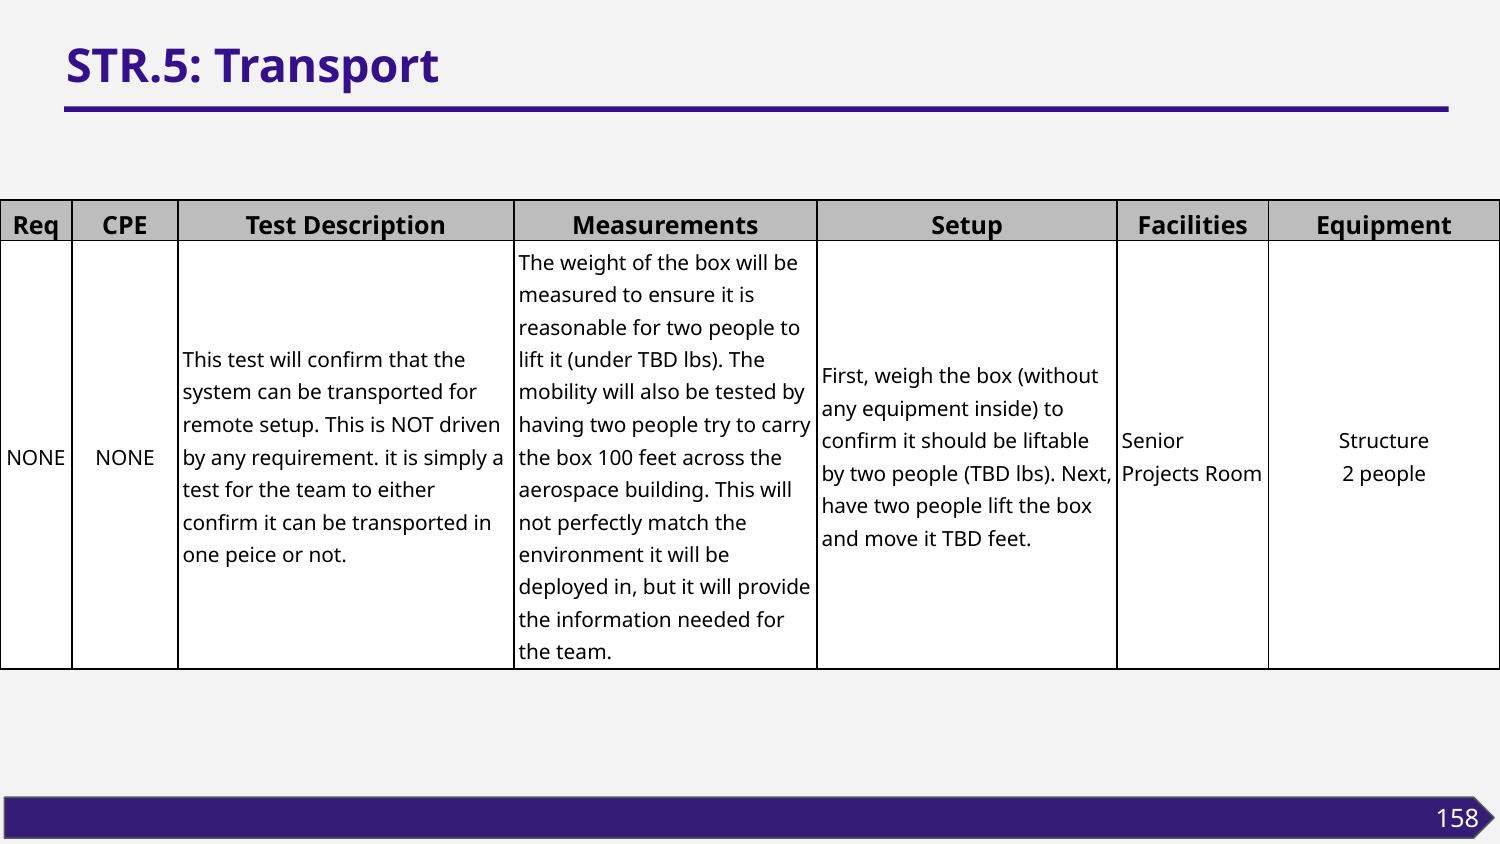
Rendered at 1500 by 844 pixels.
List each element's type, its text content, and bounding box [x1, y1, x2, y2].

table_header NONE [73, 241, 177, 668]
table_header CPE [73, 201, 177, 240]
slide_number 158 [1404, 785, 1495, 844]
table_header Test Description [179, 201, 513, 240]
title STR.5: Transport [51, 18, 1449, 112]
table_header Senior Projects Room [1118, 241, 1268, 668]
table_header Req [1, 201, 71, 240]
table_header NONE [1, 241, 71, 668]
table_header The weight of the box will be measured to ensure it is reasonable for two people to lift it (under TBD lbs). The mobility will also be tested by having two people try to carry the box 100 feet across the aerospace building. This will not perfectly match the environment it will be deployed in, but it will provide the information needed for the team. [515, 241, 816, 668]
table_header Facilities [1118, 201, 1268, 240]
table_header Setup [818, 201, 1116, 240]
table_header This test will confirm that the system can be transported for remote setup. This is NOT driven by any requirement. it is simply a test for the team to either confirm it can be transported in one peice or not. [179, 241, 513, 668]
table_header Measurements [515, 201, 816, 240]
table_header Equipment [1269, 201, 1499, 240]
table_header Structure 2 people [1269, 241, 1499, 668]
table_header First, weigh the box (without any equipment inside) to confirm it should be liftable by two people (TBD lbs). Next, have two people lift the box and move it TBD feet. [818, 241, 1116, 668]
